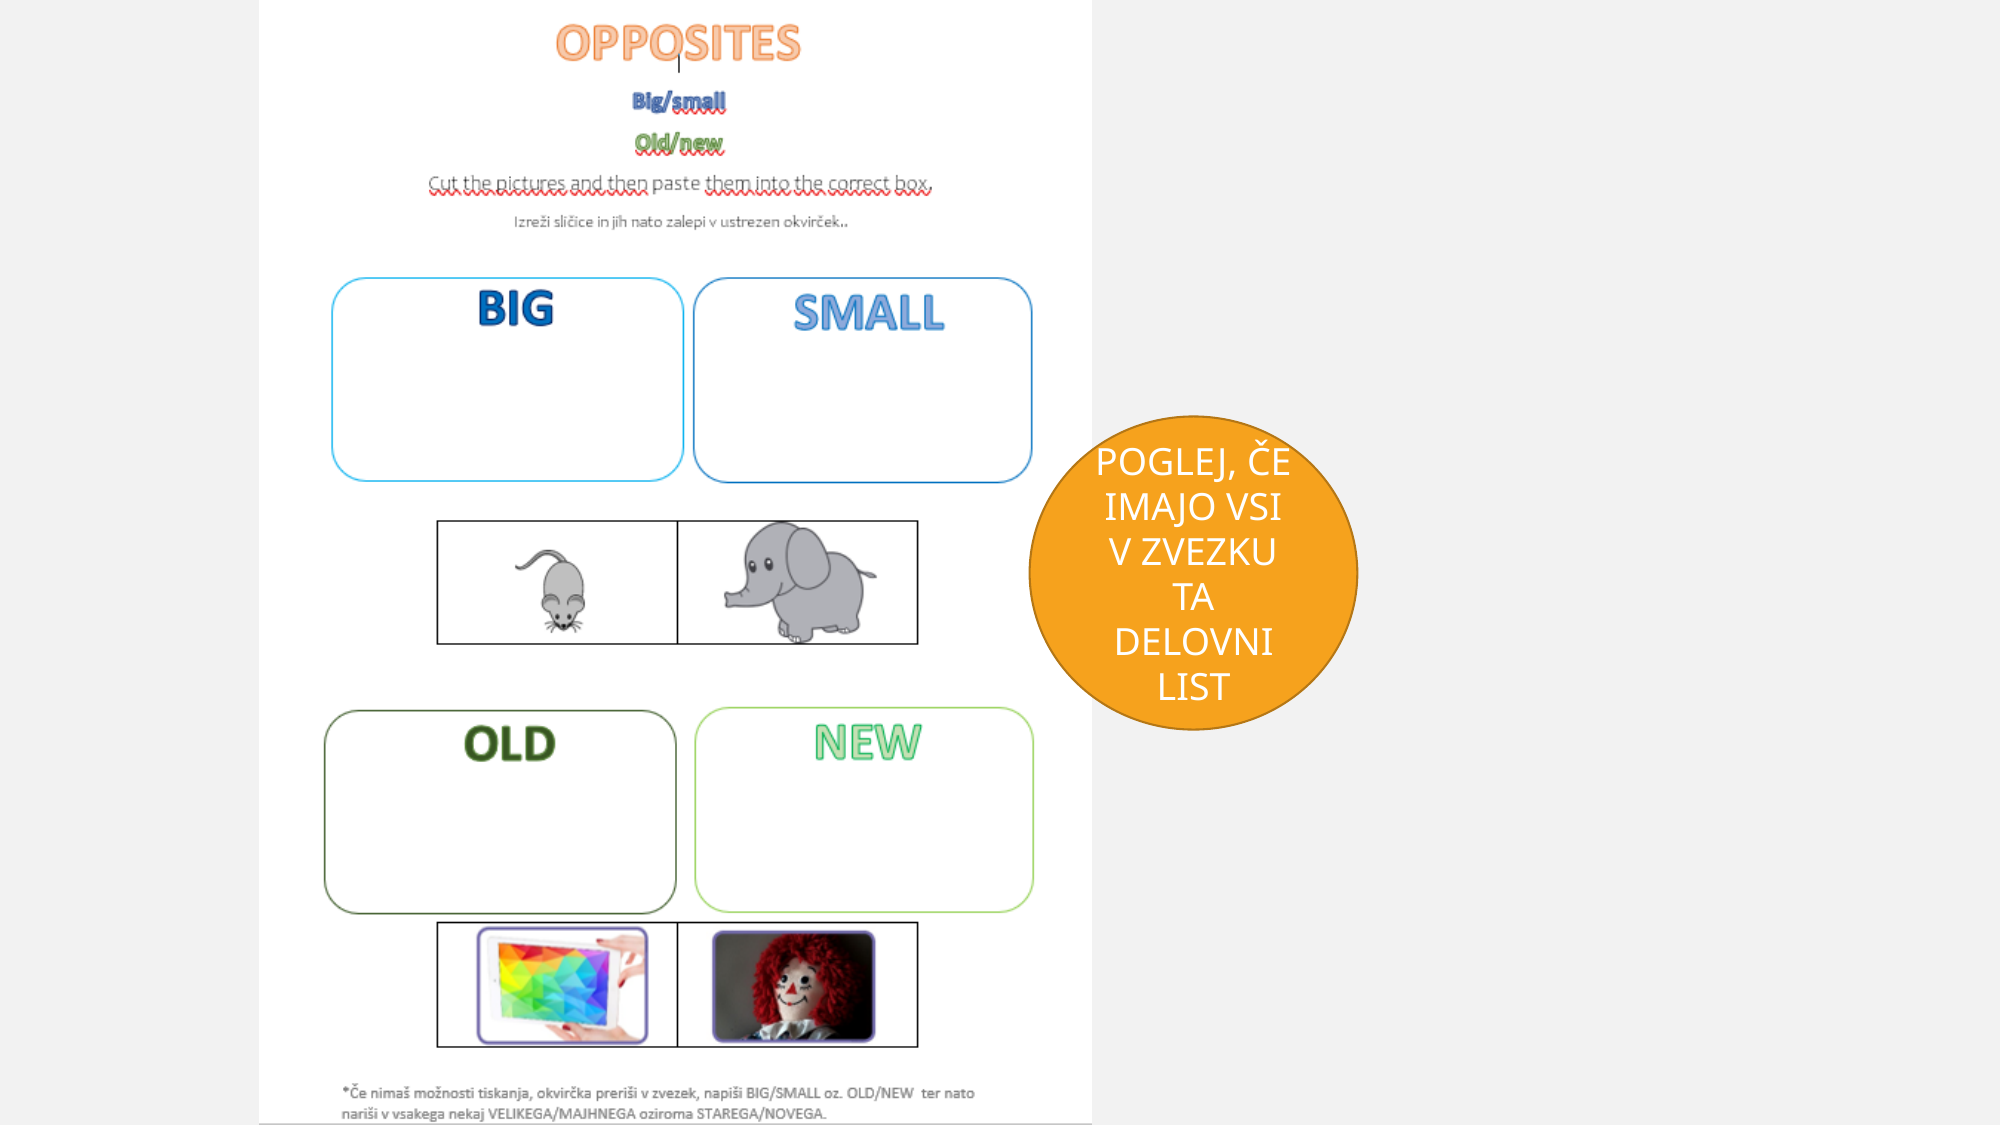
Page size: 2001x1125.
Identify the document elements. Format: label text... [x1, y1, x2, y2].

text_box POGLEJ, ČE IMAJO VSI V ZVEZKU TA DELOVNI LIST [1092, 415, 1359, 731]
picture [259, 0, 1092, 1125]
